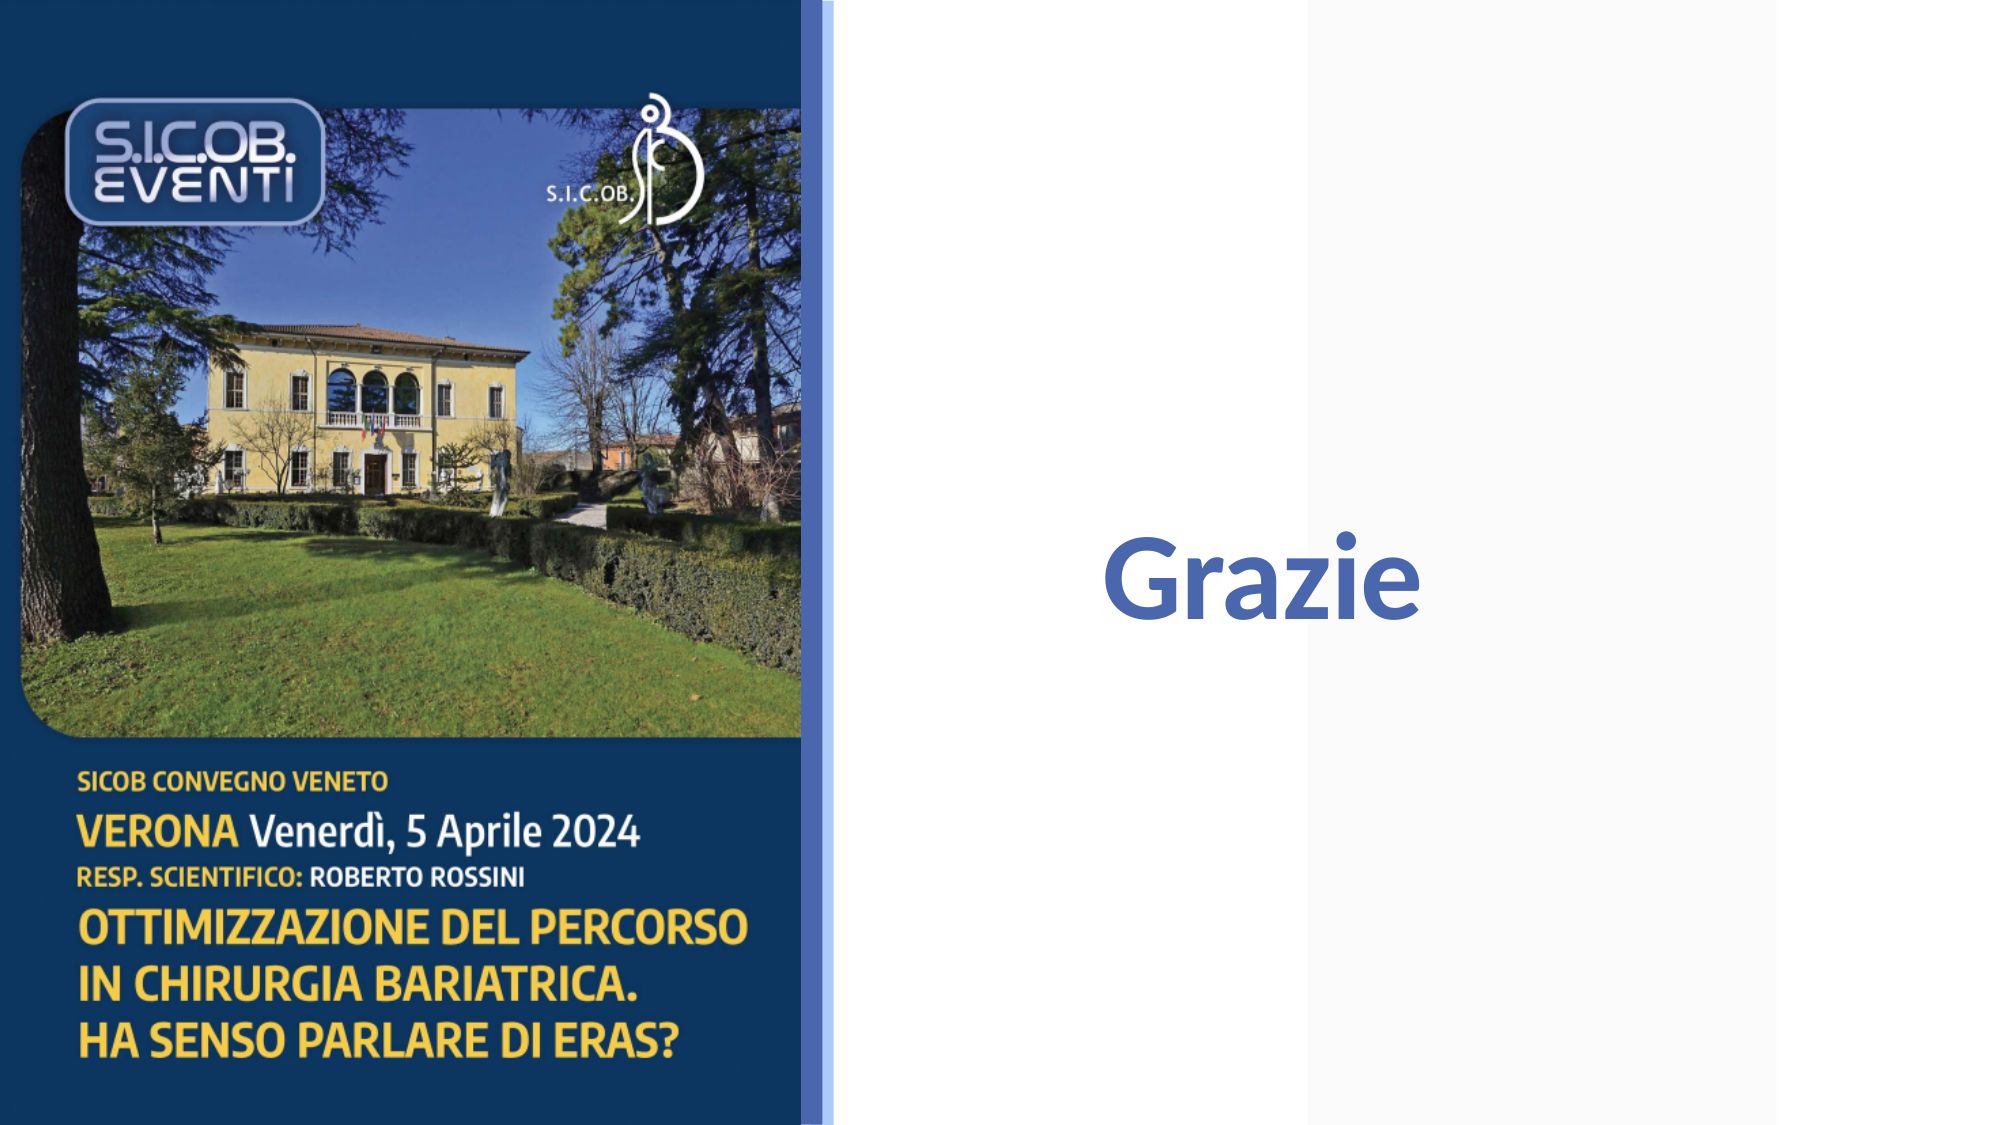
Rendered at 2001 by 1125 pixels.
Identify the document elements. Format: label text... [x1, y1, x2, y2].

title Grazie [1087, 124, 1830, 654]
picture [0, 0, 801, 1125]
